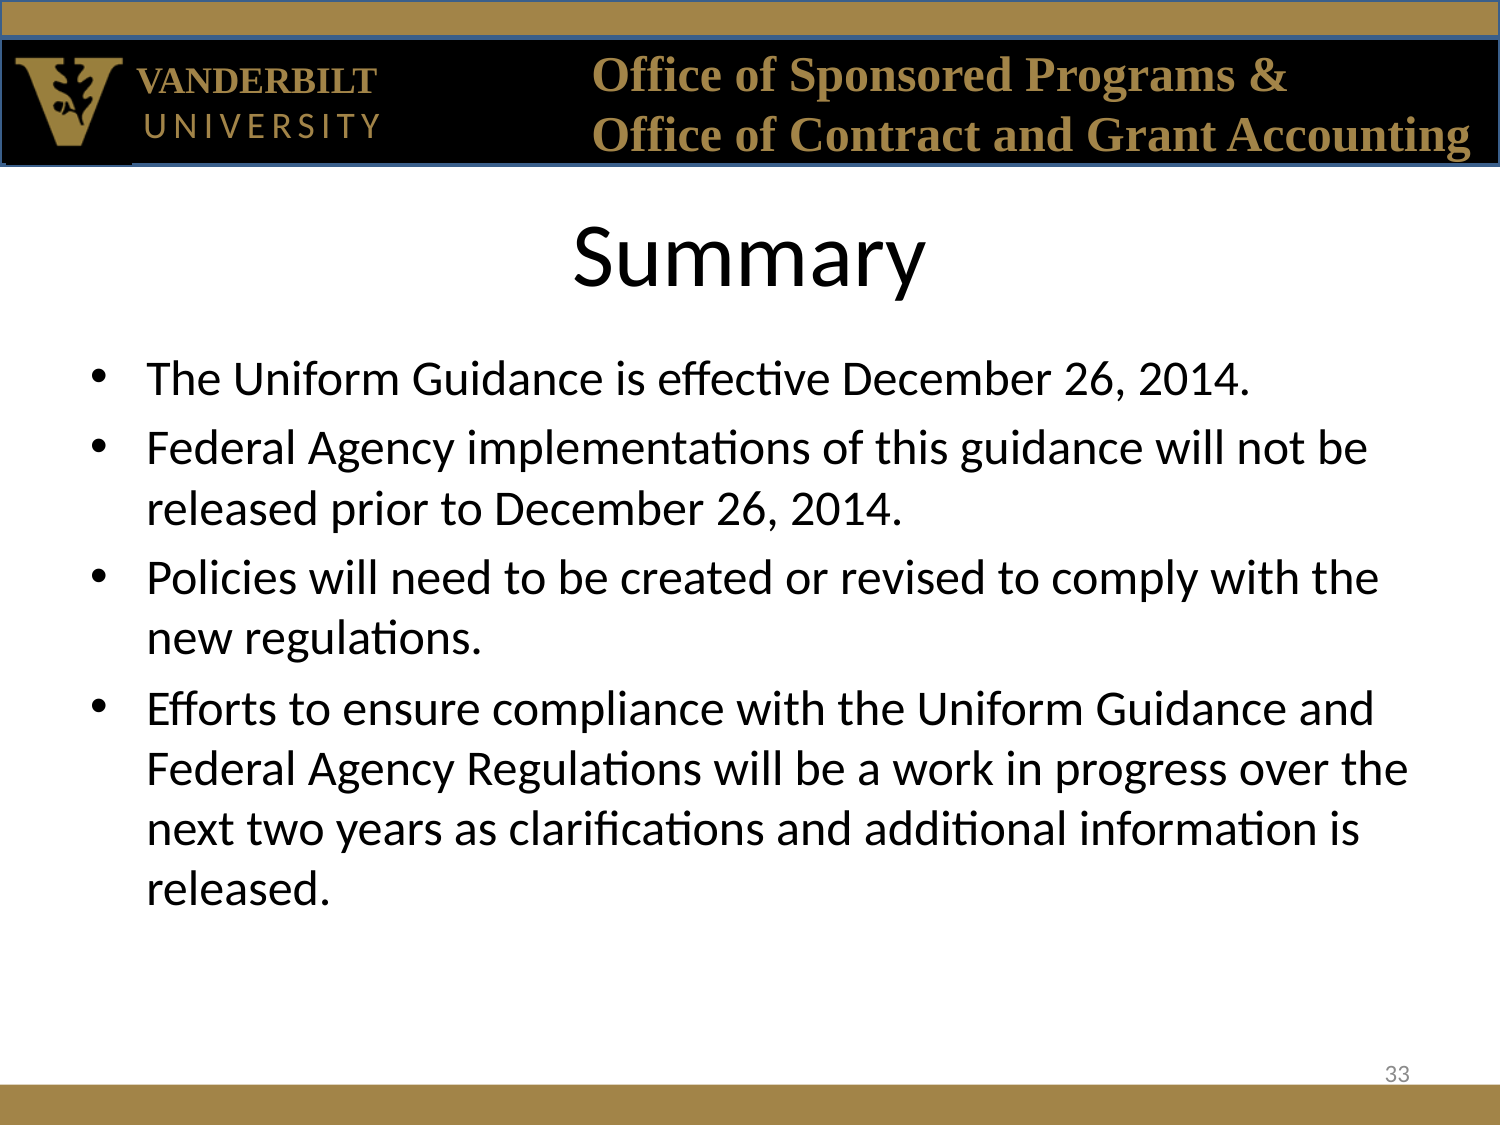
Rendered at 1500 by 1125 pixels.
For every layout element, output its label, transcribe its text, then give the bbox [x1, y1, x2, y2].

slide_number 33 [1074, 1042, 1425, 1103]
list The Uniform Guidance is effective December 26, 2014. Federal Agency implementations of this guidance will not be released prior to December 26, 2014. Policies will need to be created or revised to comply with the new regulations. Efforts to ensure compliance with the Uniform Guidance and Federal Agency Regulations will be a work in progress over the next two years as clarifications and additional information is released. [75, 337, 1425, 1080]
title Summary [75, 187, 1425, 337]
picture [6, 40, 132, 165]
